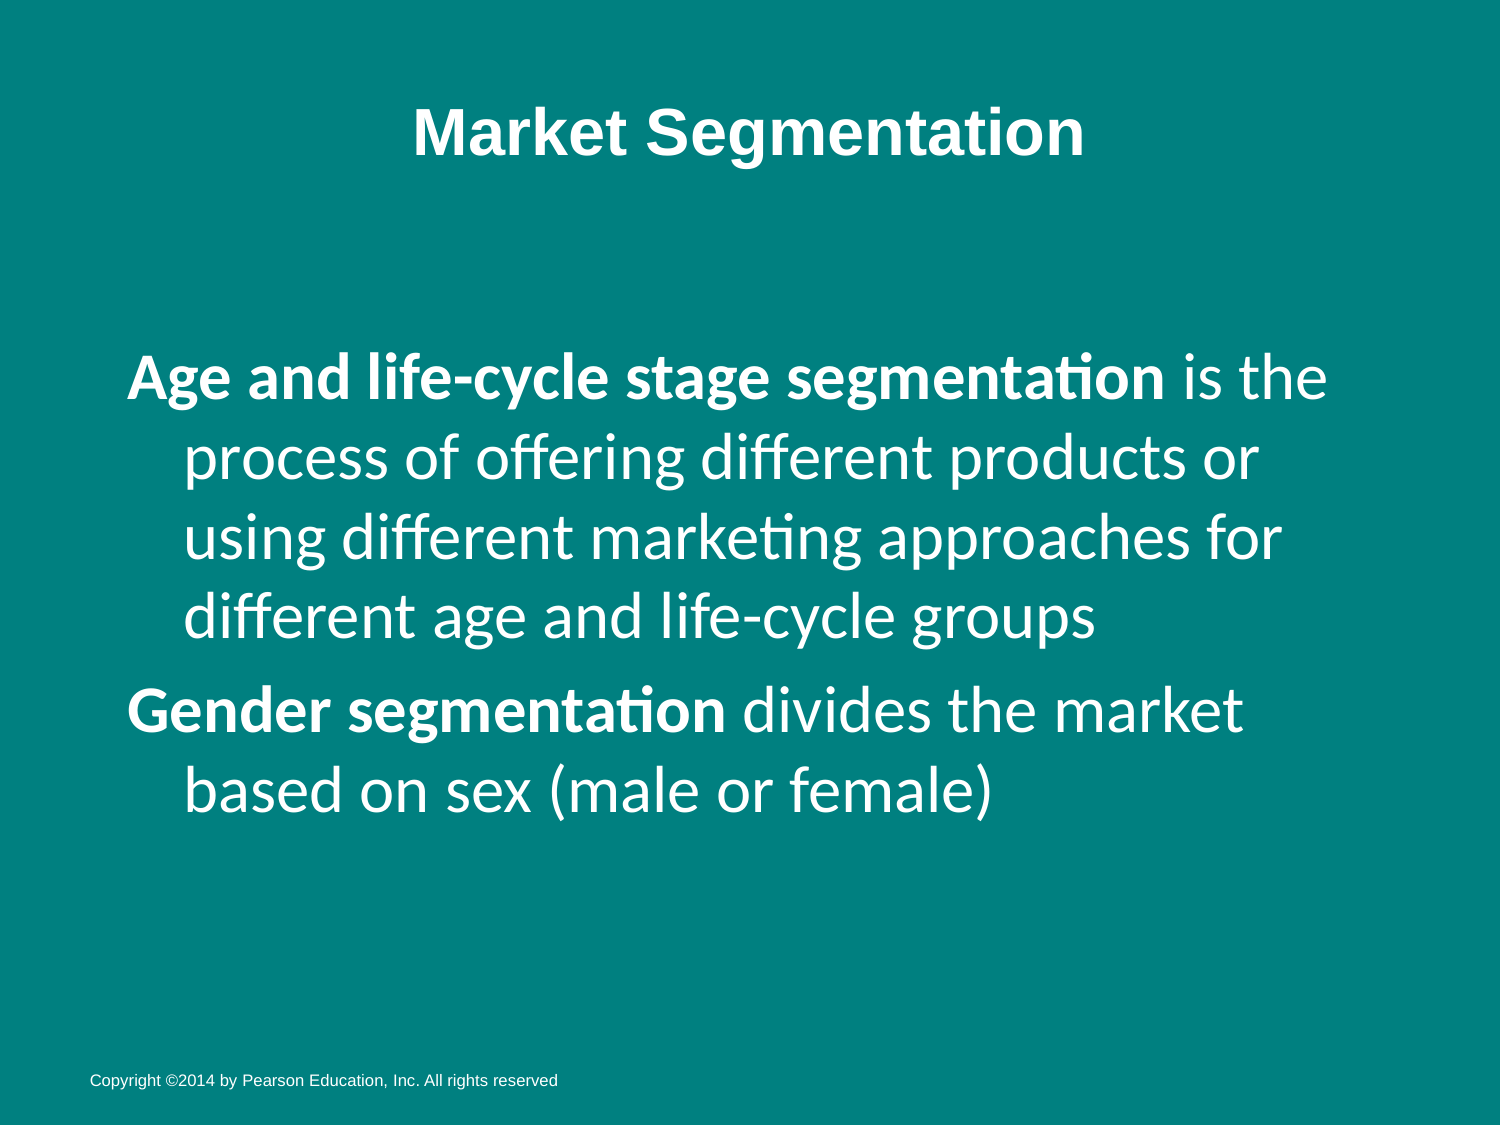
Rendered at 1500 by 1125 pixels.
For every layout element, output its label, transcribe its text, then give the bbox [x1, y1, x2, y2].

list Age and life-cycle stage segmentation is the process of offering different products or using different marketing approaches for different age and life-cycle groups Gender segmentation divides the market based on sex (male or female) [112, 324, 1388, 1001]
text_box Copyright ©2014 by Pearson Education, Inc. All rights reserved [74, 1062, 825, 1098]
title Market Segmentation [112, 37, 1388, 226]
